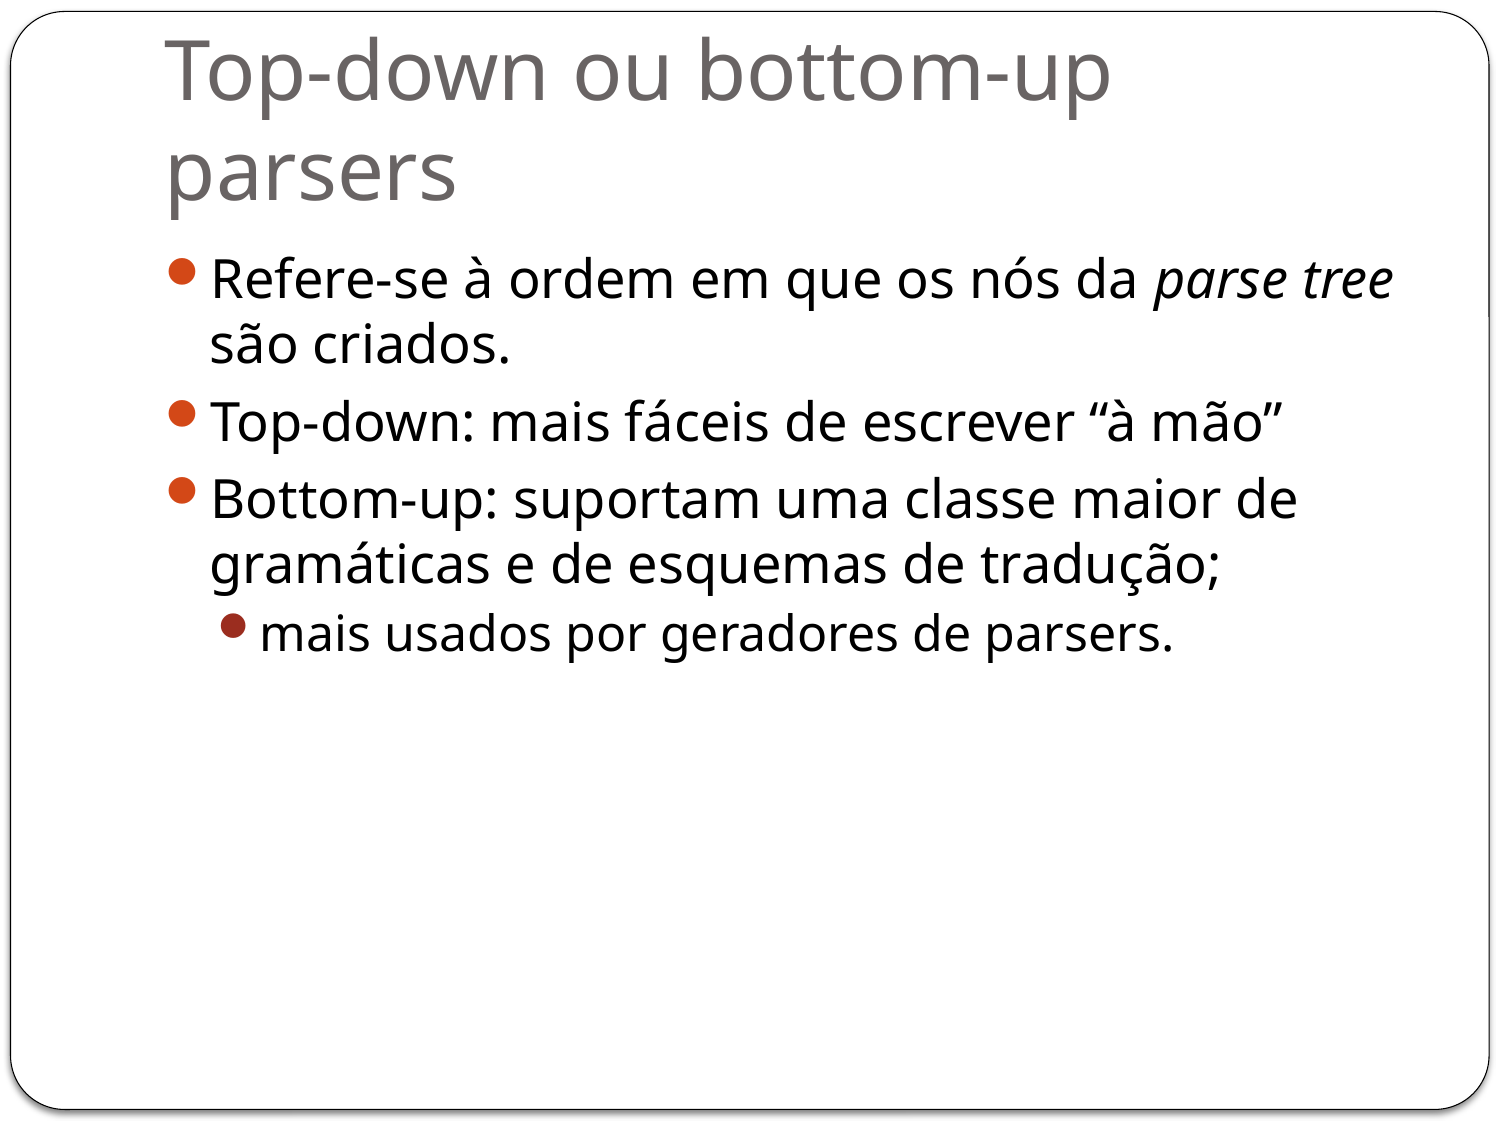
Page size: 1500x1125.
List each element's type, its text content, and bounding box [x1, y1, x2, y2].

title Top-down ou bottom-up parsers [150, 45, 1425, 233]
list Refere-se à ordem em que os nós da parse tree são criados. Top-down: mais fáceis de escrever “à mão” Bottom-up: suportam uma classe maior de gramáticas e de esquemas de tradução; mais usados por geradores de parsers. [150, 237, 1425, 988]
